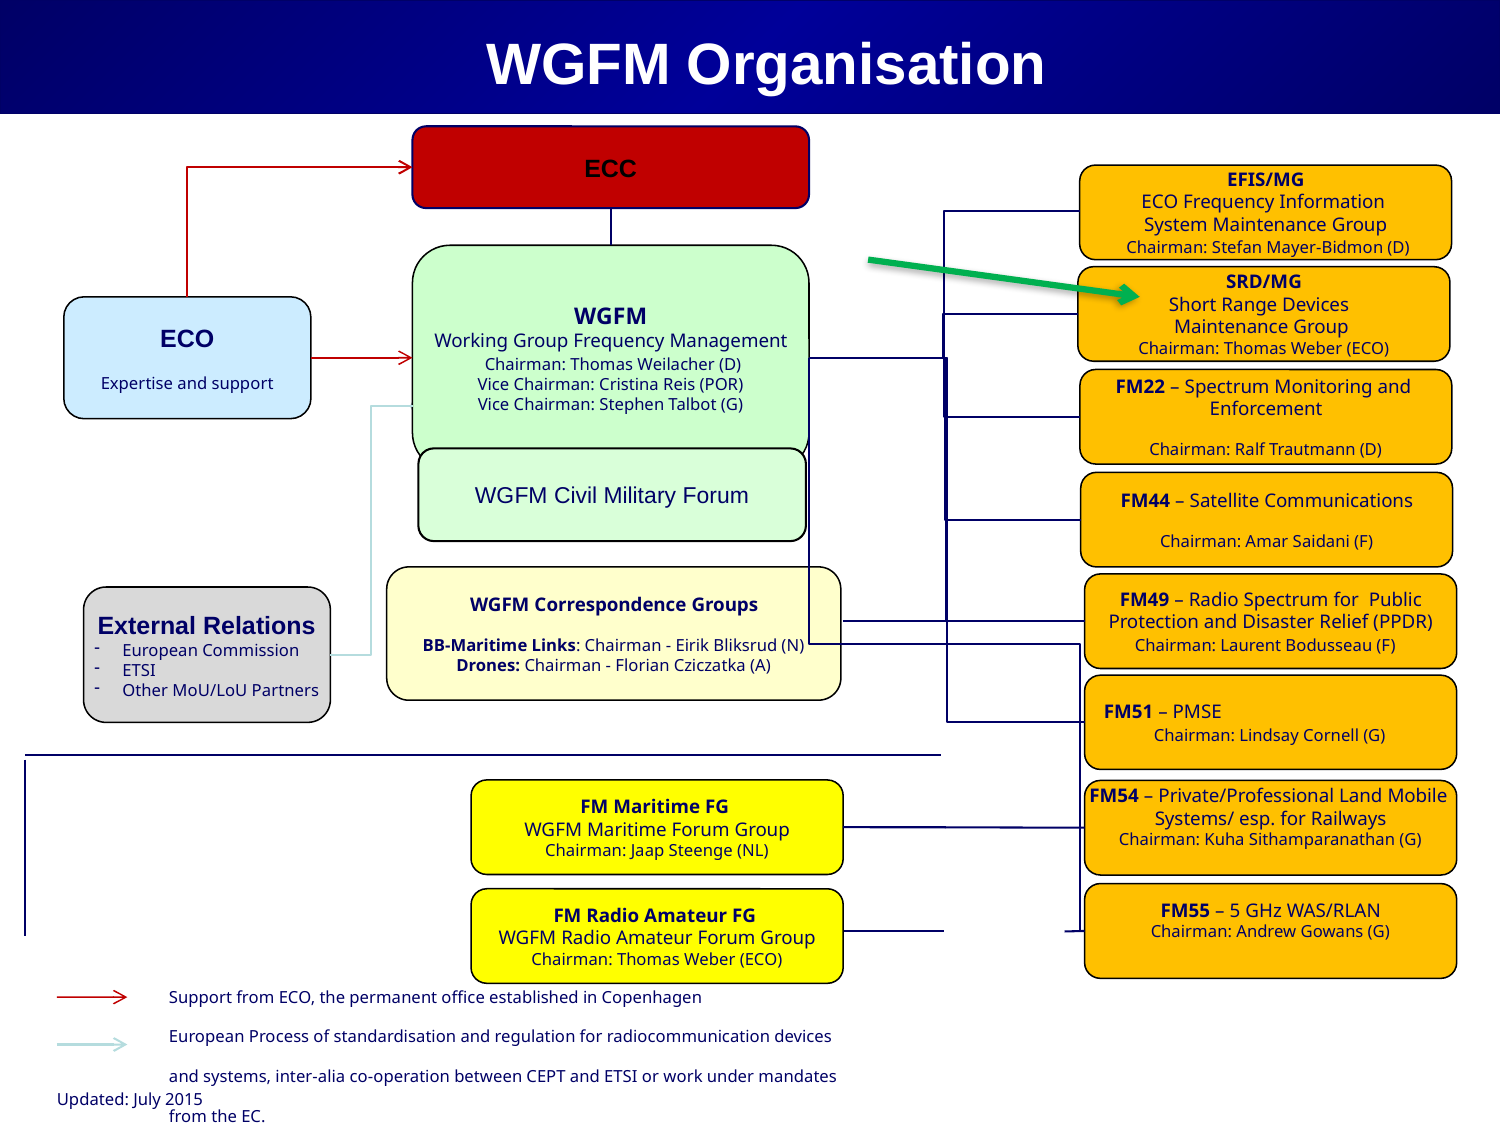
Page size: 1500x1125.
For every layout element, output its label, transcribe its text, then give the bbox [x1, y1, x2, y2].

text_box WGFM Organisation [471, 19, 1062, 104]
text_box WGFM Civil Military Forum [418, 448, 801, 542]
text_box SRD/MG Short Range Devices Maintenance Group Chairman: Thomas Weber (ECO) [1083, 266, 1450, 362]
text_box WGFM Working Group Frequency Management Chairman: Thomas Weilacher (D) Vice Chairman: Cristina Reis (POR) Vice Chairman: Stephen Talbot (G) [412, 245, 803, 456]
text_box External Relations European Commission ETSI Other MoU/LoU Partners [83, 587, 331, 723]
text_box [867, 259, 1141, 298]
text_box [56, 989, 128, 1005]
text_box WGFM Correspondence Groups BB-Maritime Links: Chairman - Eirik Bliksrud (N) Drones: Chairman - Florian Cziczatka (A) [386, 566, 802, 701]
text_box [809, 313, 1078, 355]
text_box FM55 – 5 GHz WAS/RLAN Chairman: Andrew Gowans (G) [1084, 883, 1457, 979]
text_box FM49 – Radio Spectrum for Public Protection and Disaster Relief (PPDR) Chairman: Laurent Bodusseau (F) [1089, 573, 1457, 669]
text_box Updated: July 2015 [42, 1081, 280, 1116]
text_box [0, 0, 1500, 114]
text_box ECC [412, 126, 810, 209]
text_box ECO Expertise and support [63, 296, 311, 419]
text_box European Process of standardisation and regulation for radiocommunication devices and systems, inter-alia co-operation between CEPT and ETSI or work under mandates from the EC. [154, 1018, 856, 1125]
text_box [808, 357, 1081, 932]
text_box FM22 – Spectrum Monitoring and Enforcement Chairman: Ralf Trautmann (D) [1089, 369, 1452, 465]
text_box FM Radio Amateur FG WGFM Radio Amateur Forum Group Chairman: Thomas Weber (ECO) [471, 888, 844, 984]
text_box EFIS/MG ECO Frequency Information System Maintenance Group Chairman: Stefan Mayer-Bidmon (D) [1079, 165, 1452, 260]
text_box FM44 – Satellite Communications Chairman: Amar Saidani (F) [1089, 472, 1453, 567]
text_box FM Maritime FG WGFM Maritime Forum Group Chairman: Jaap Steenge (NL) [471, 779, 803, 875]
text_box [808, 210, 1080, 314]
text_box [234, 119, 365, 345]
text_box FM54 – Private/Professional Land Mobile Systems/ esp. for Railways Chairman: Kuha Sithamparanathan (G) [1085, 780, 1457, 876]
text_box Support from ECO, the permanent office established in Copenhagen [154, 979, 821, 1015]
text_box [330, 405, 413, 655]
text_box FM51 – PMSE Chairman: Lindsay Cornell (G) [1085, 675, 1457, 770]
